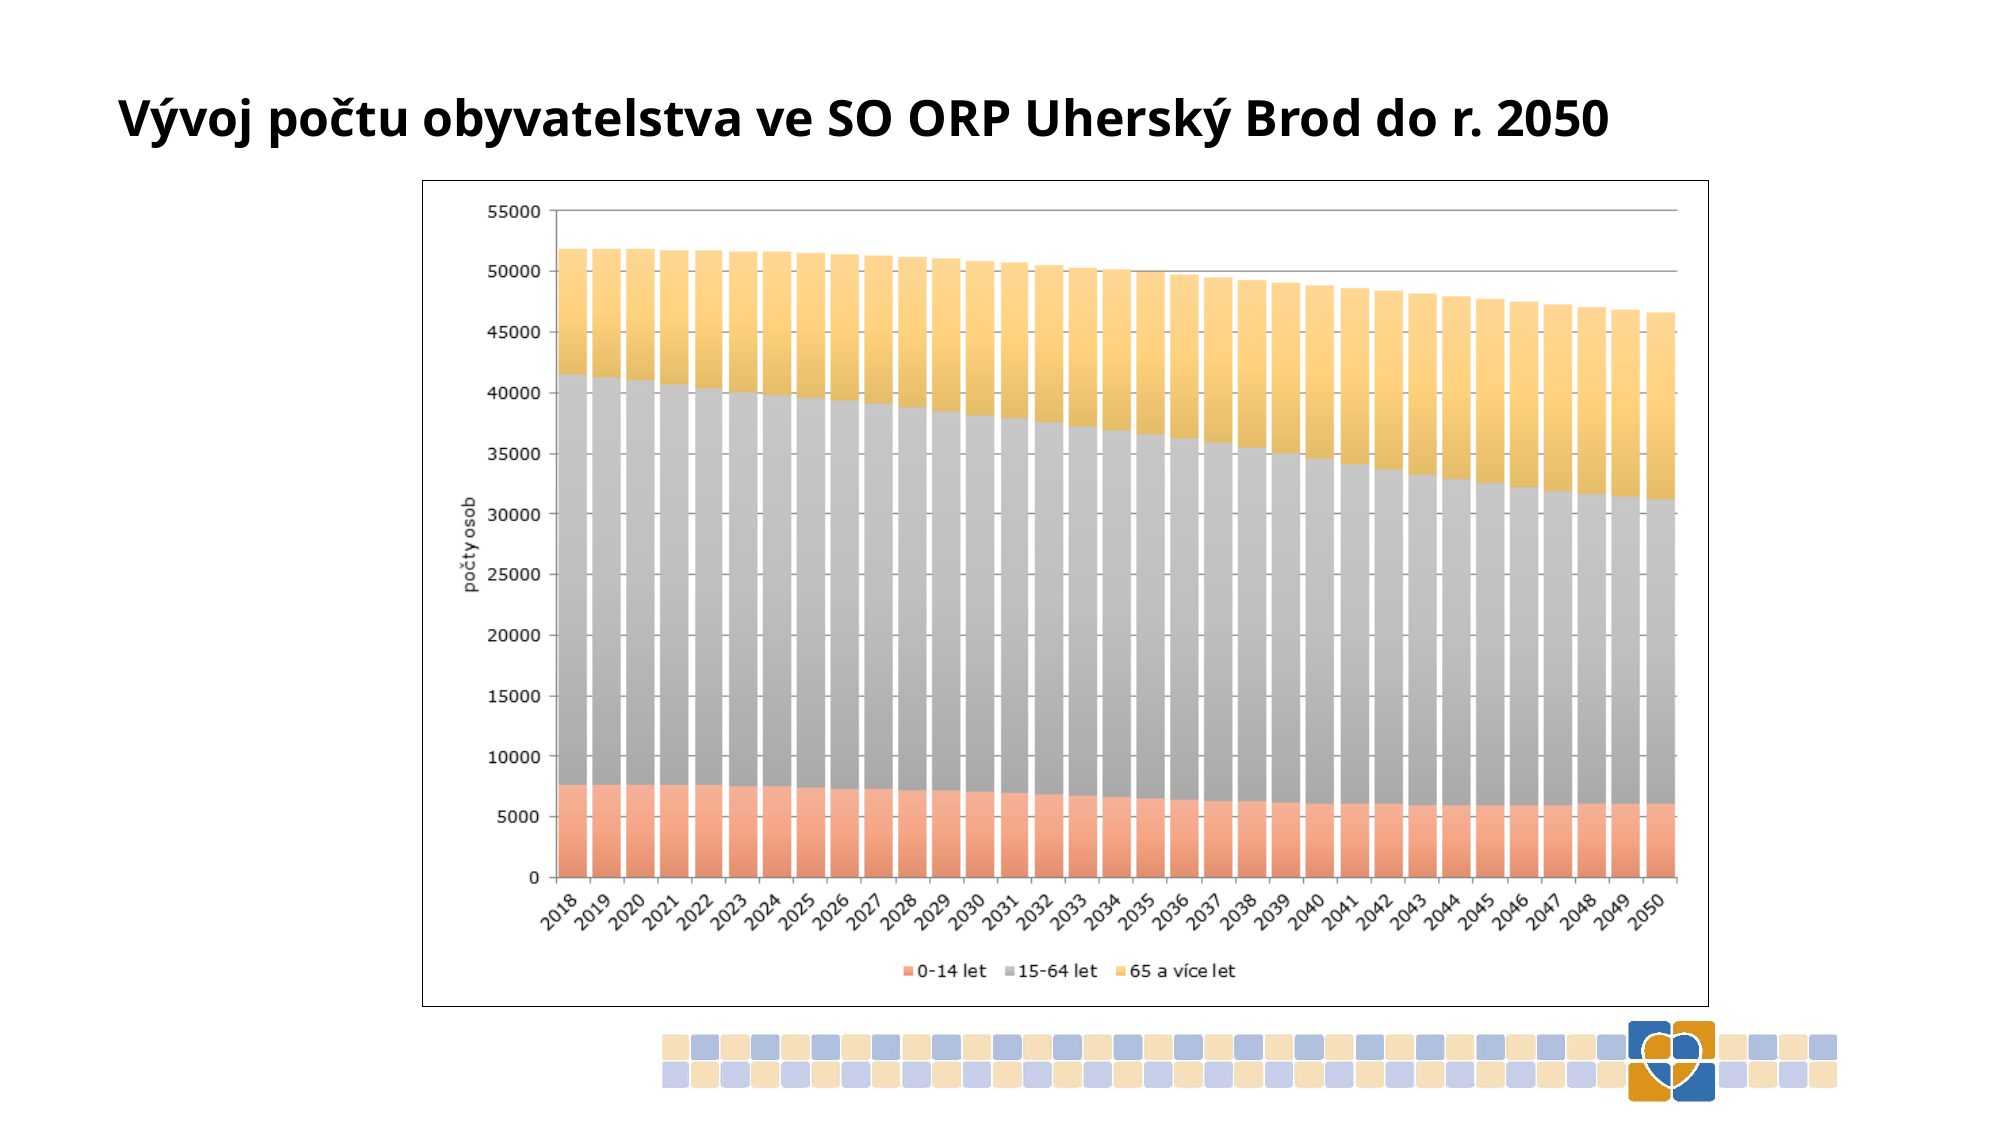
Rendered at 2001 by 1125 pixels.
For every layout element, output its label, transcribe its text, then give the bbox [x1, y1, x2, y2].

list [422, 180, 1709, 1007]
footer [662, 1017, 1837, 1103]
title Vývoj počtu obyvatelstva ve SO ORP Uherský Brod do r. 2050 [103, 59, 1863, 181]
